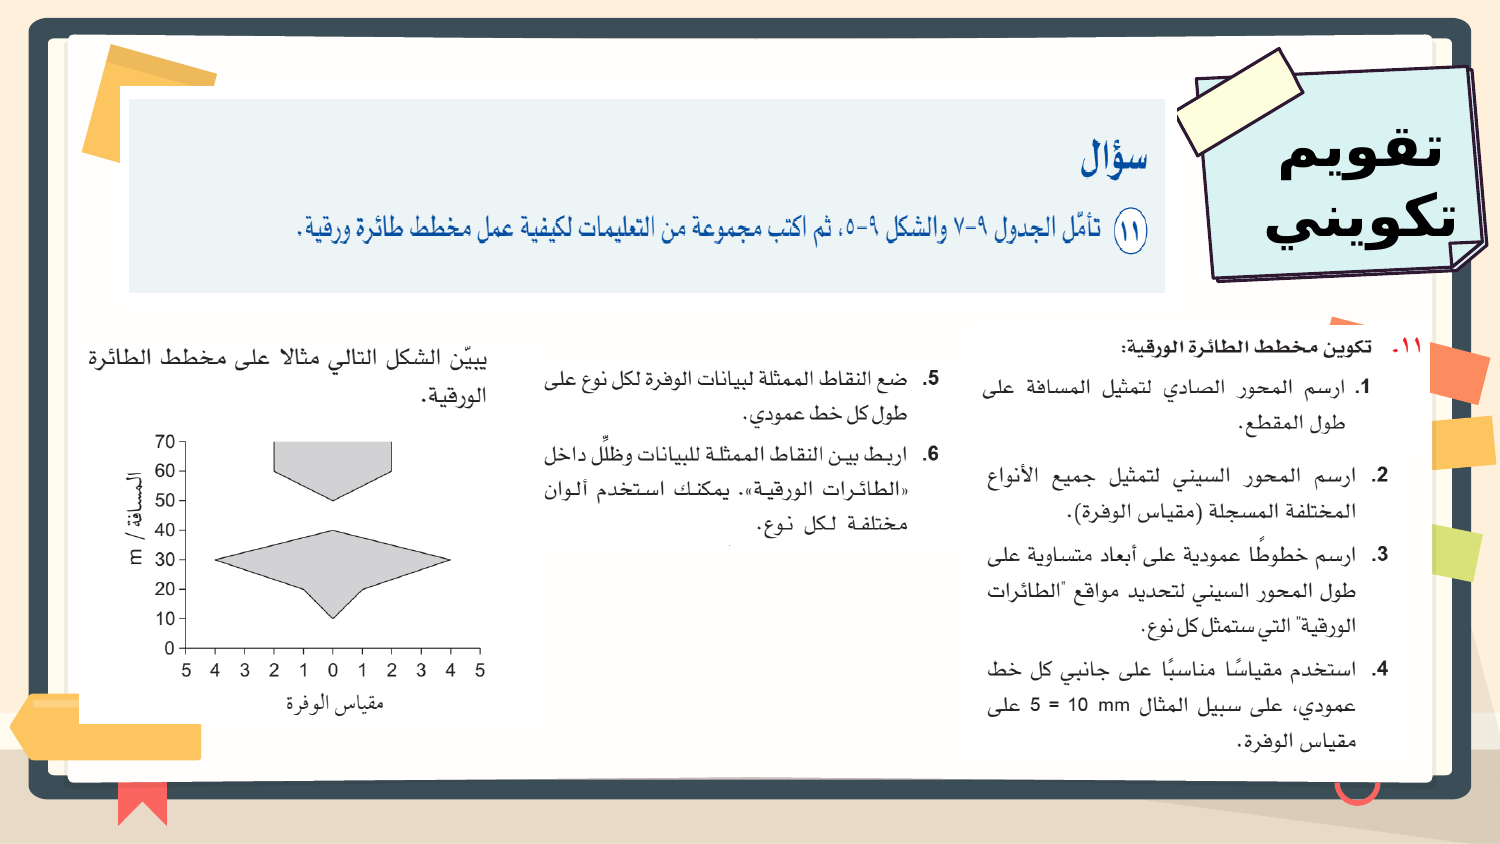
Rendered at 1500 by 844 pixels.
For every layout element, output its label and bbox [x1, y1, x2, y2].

picture [78, 344, 959, 724]
picture [119, 86, 1177, 306]
text_box [1175, 66, 1488, 282]
picture [971, 325, 1431, 757]
